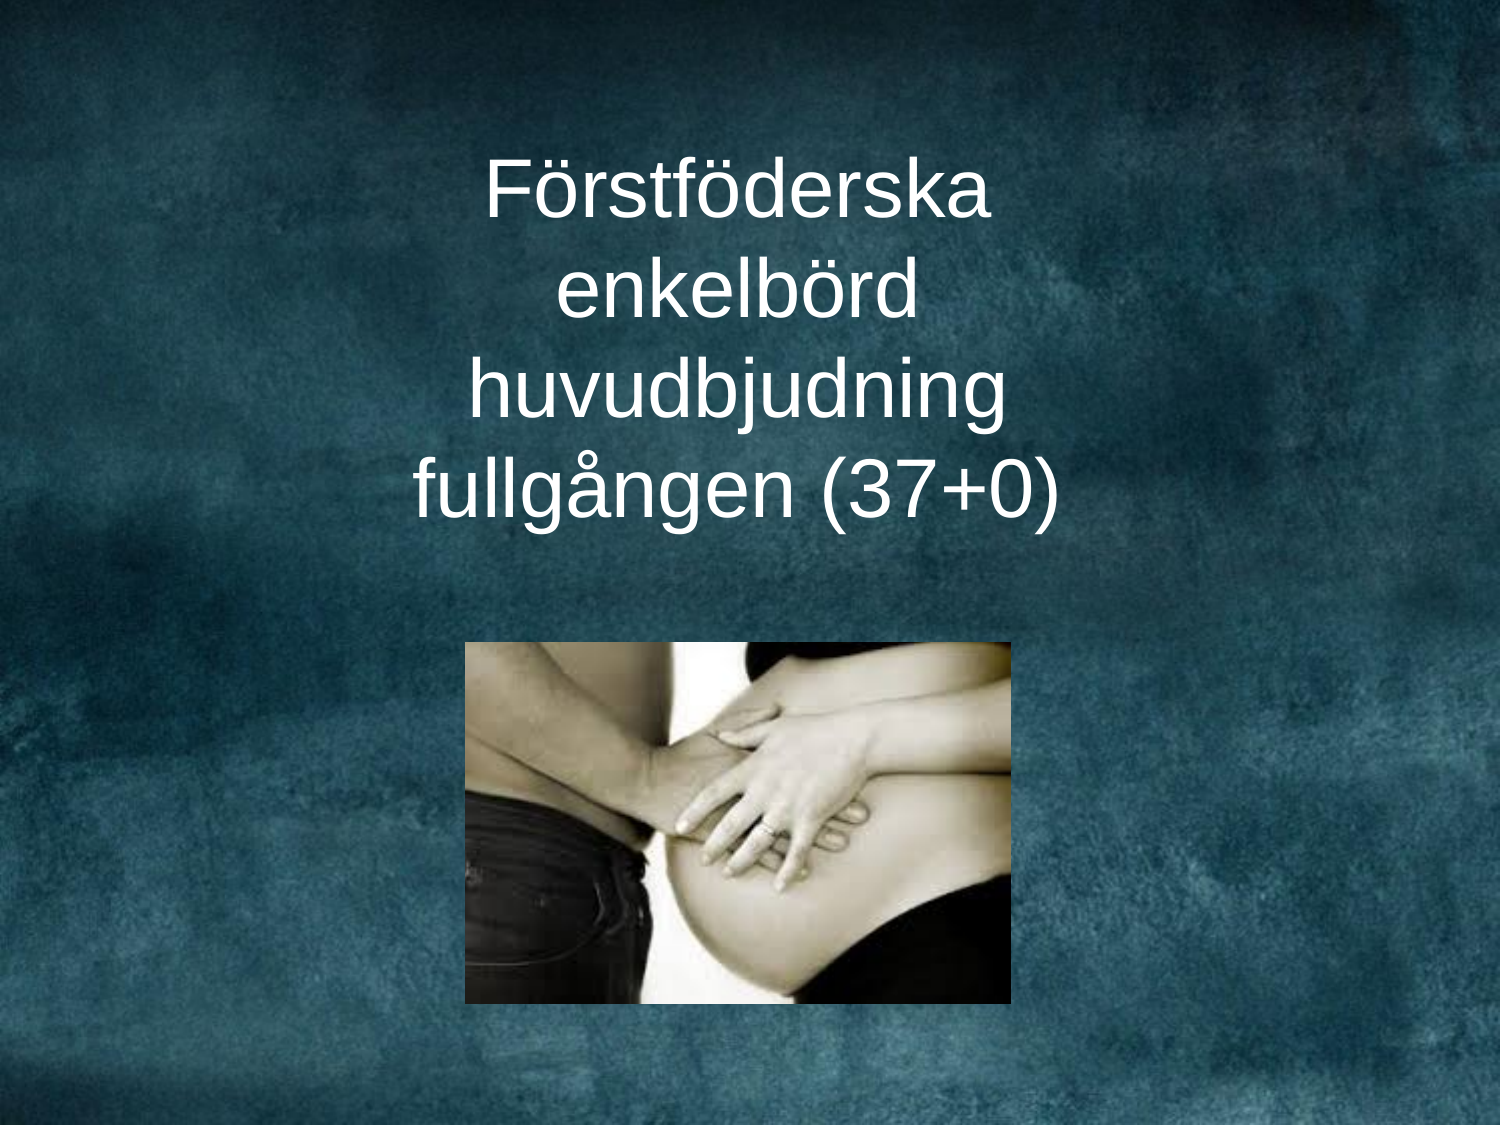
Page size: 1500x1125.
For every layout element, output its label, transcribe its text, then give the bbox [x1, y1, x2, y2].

picture [0, 0, 1500, 1125]
title Förstföderska enkelbörd huvudbjudning fullgången (37+0) [62, 93, 1413, 675]
